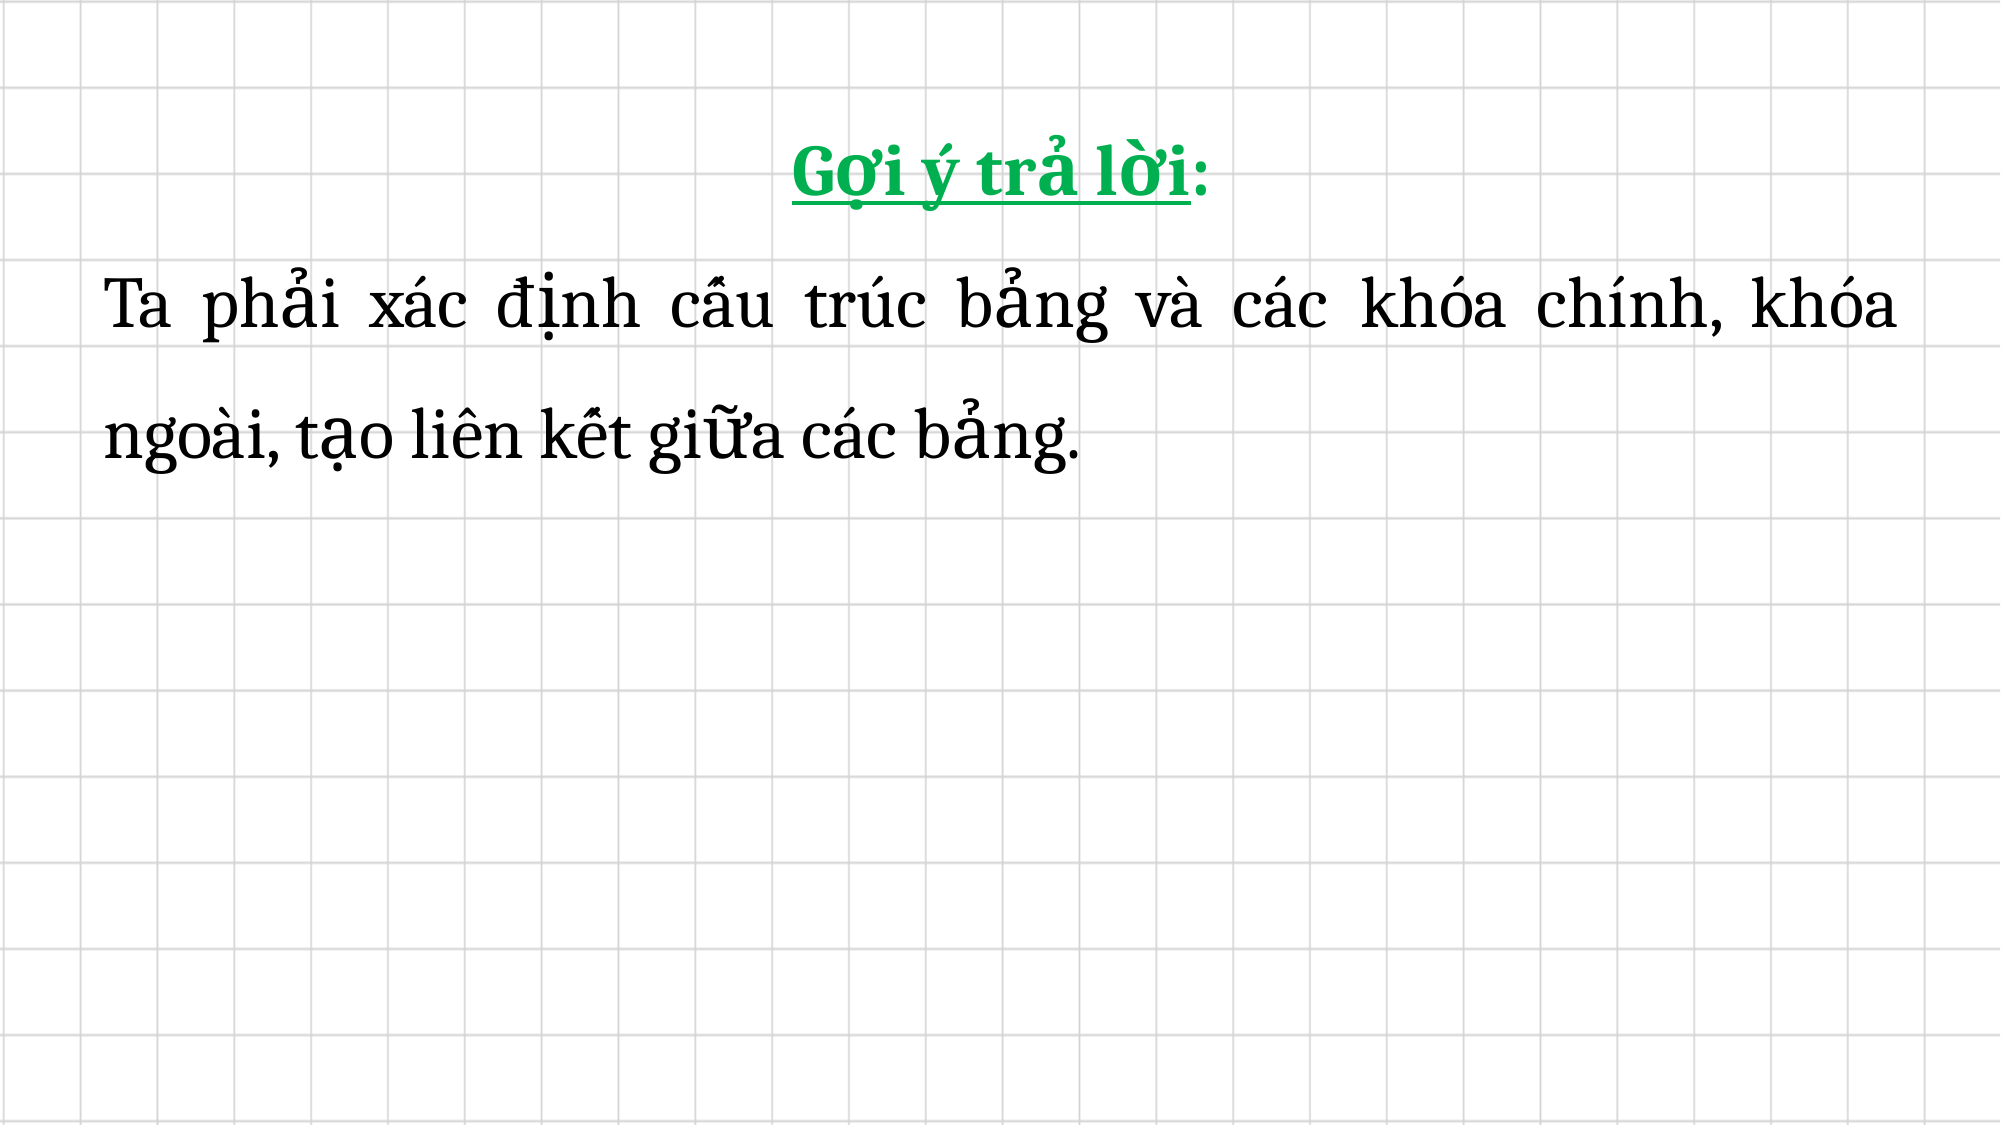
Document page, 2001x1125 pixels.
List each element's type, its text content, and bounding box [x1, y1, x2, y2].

picture [0, 0, 2001, 1125]
text_box Gợi ý trả lời: Ta phải xác định cấu trúc bảng và các khóa chính, khóa ngoài, tạo liên kết giữa các bảng. [83, 71, 1920, 481]
